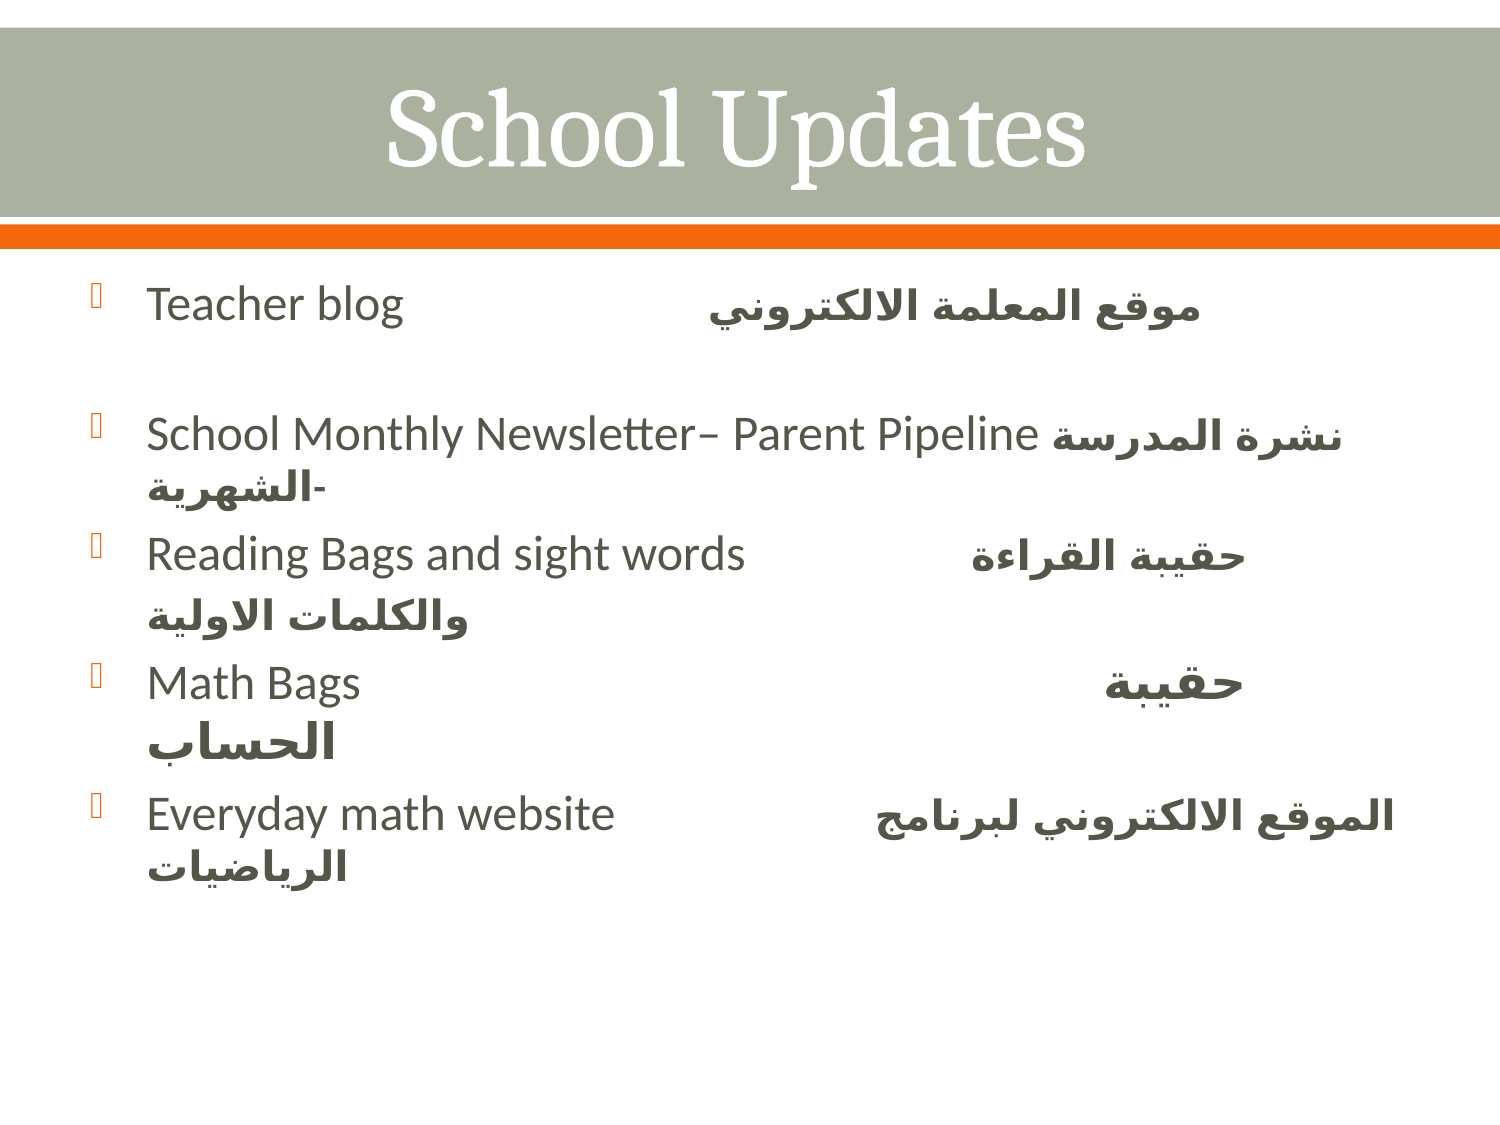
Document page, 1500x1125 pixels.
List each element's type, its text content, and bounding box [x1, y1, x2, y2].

list Teacher blog موقع المعلمة الالكتروني School Monthly Newsletter– Parent Pipeline نشرة المدرسة الشهرية- Reading Bags and sight words حقيبة القراءة والكلمات الاولية Math Bags حقيبة الحساب Everyday math website الموقع الالكتروني لبرنامج الرياضيات [74, 262, 1426, 1006]
title School Updates [75, 29, 1425, 213]
